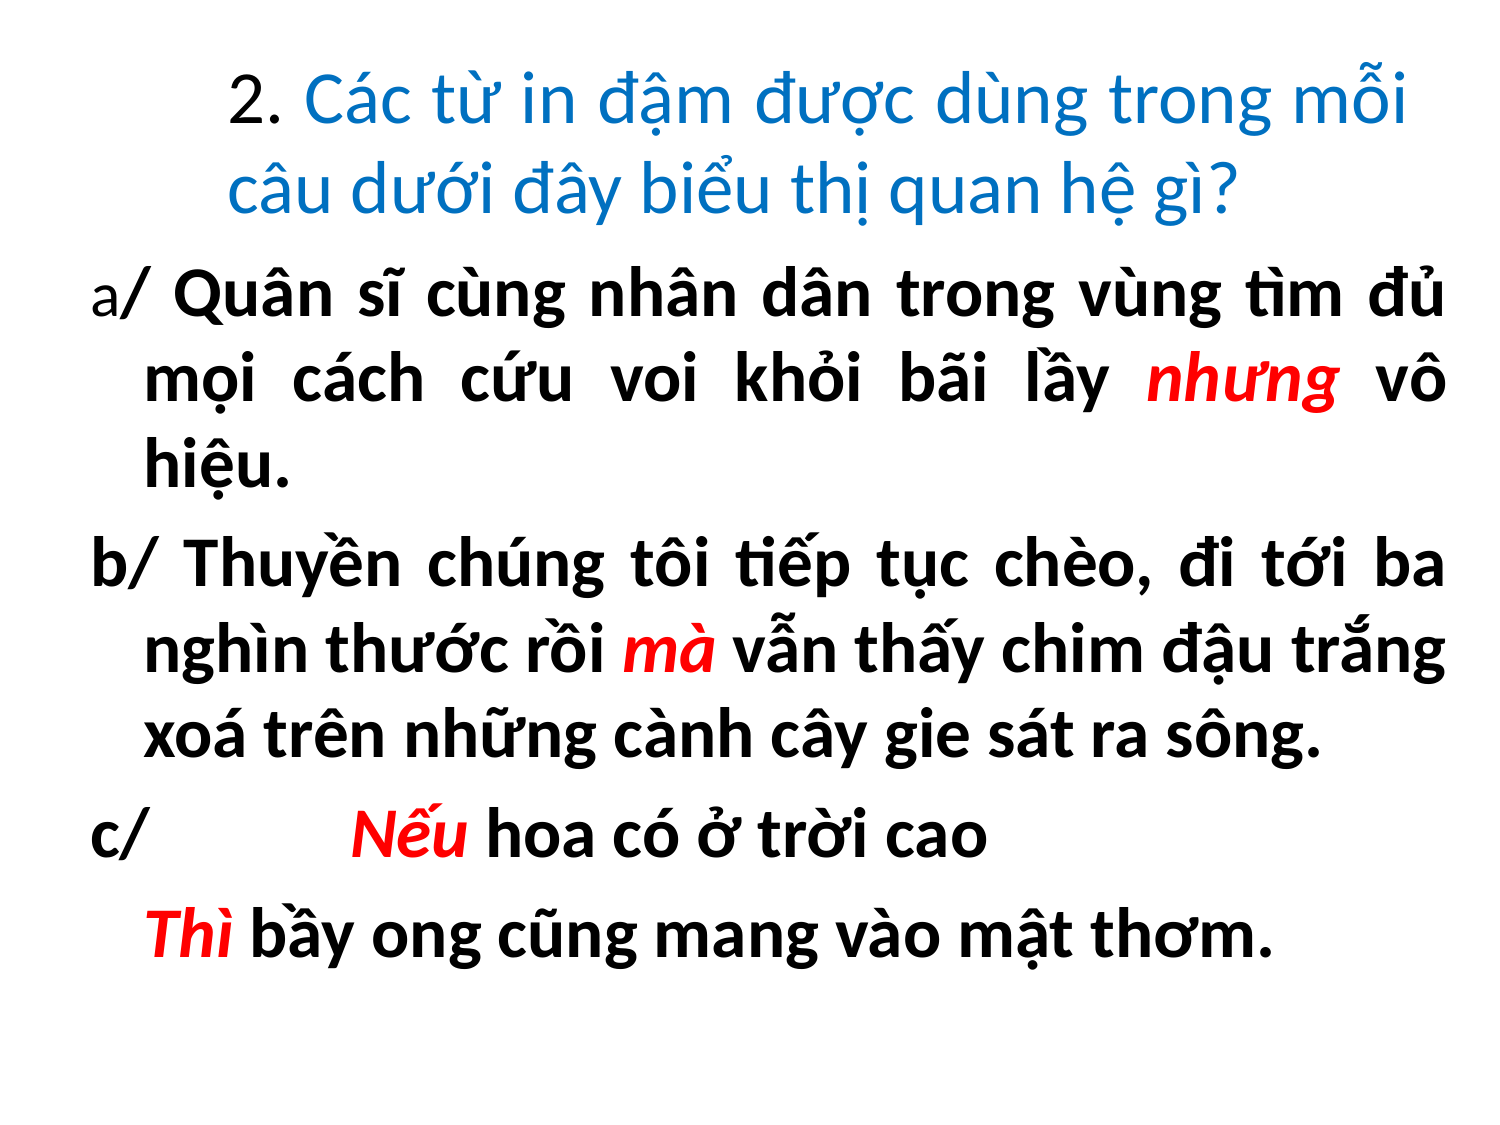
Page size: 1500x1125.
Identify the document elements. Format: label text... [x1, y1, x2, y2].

list a/ Quân sĩ cùng nhân dân trong vùng tìm đủ mọi cách cứu voi khỏi bãi lầy nhưng vô hiệu. b/ Thuyền chúng tôi tiếp tục chèo, đi tới ba nghìn thước rồi mà vẫn thấy chim đậu trắng xoá trên những cành cây gie sát ra sông. c/ Nếu hoa có ở trời cao Thì bầy ong cũng mang vào mật thơm. [75, 237, 1463, 1063]
title 2. Các từ in đậm được dùng trong mỗi câu dưới đây biểu thị quan hệ gì? [212, 45, 1425, 233]
